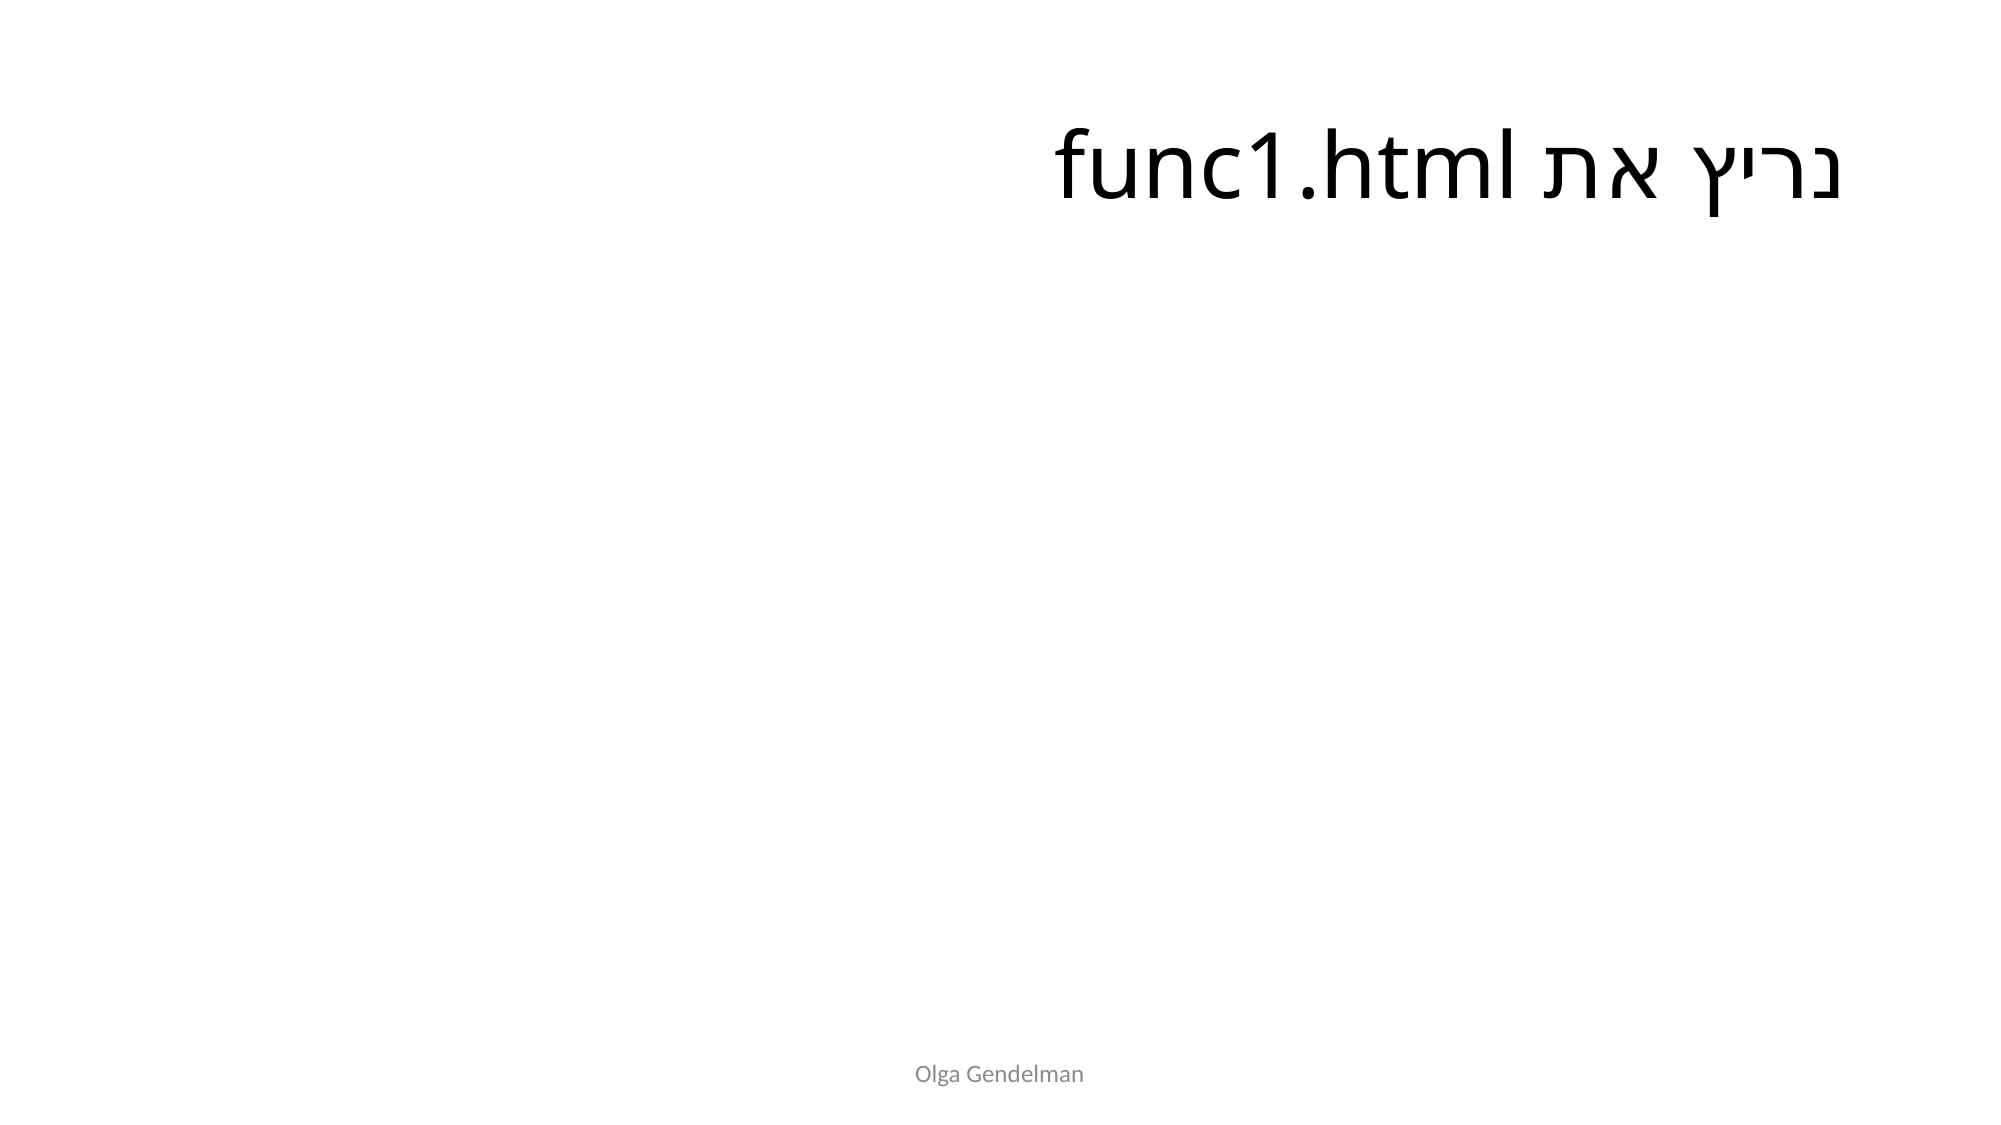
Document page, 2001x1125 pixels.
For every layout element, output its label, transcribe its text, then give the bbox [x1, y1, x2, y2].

title נריץ את func1.html [137, 59, 1863, 278]
footer Olga Gendelman [662, 1042, 1338, 1103]
